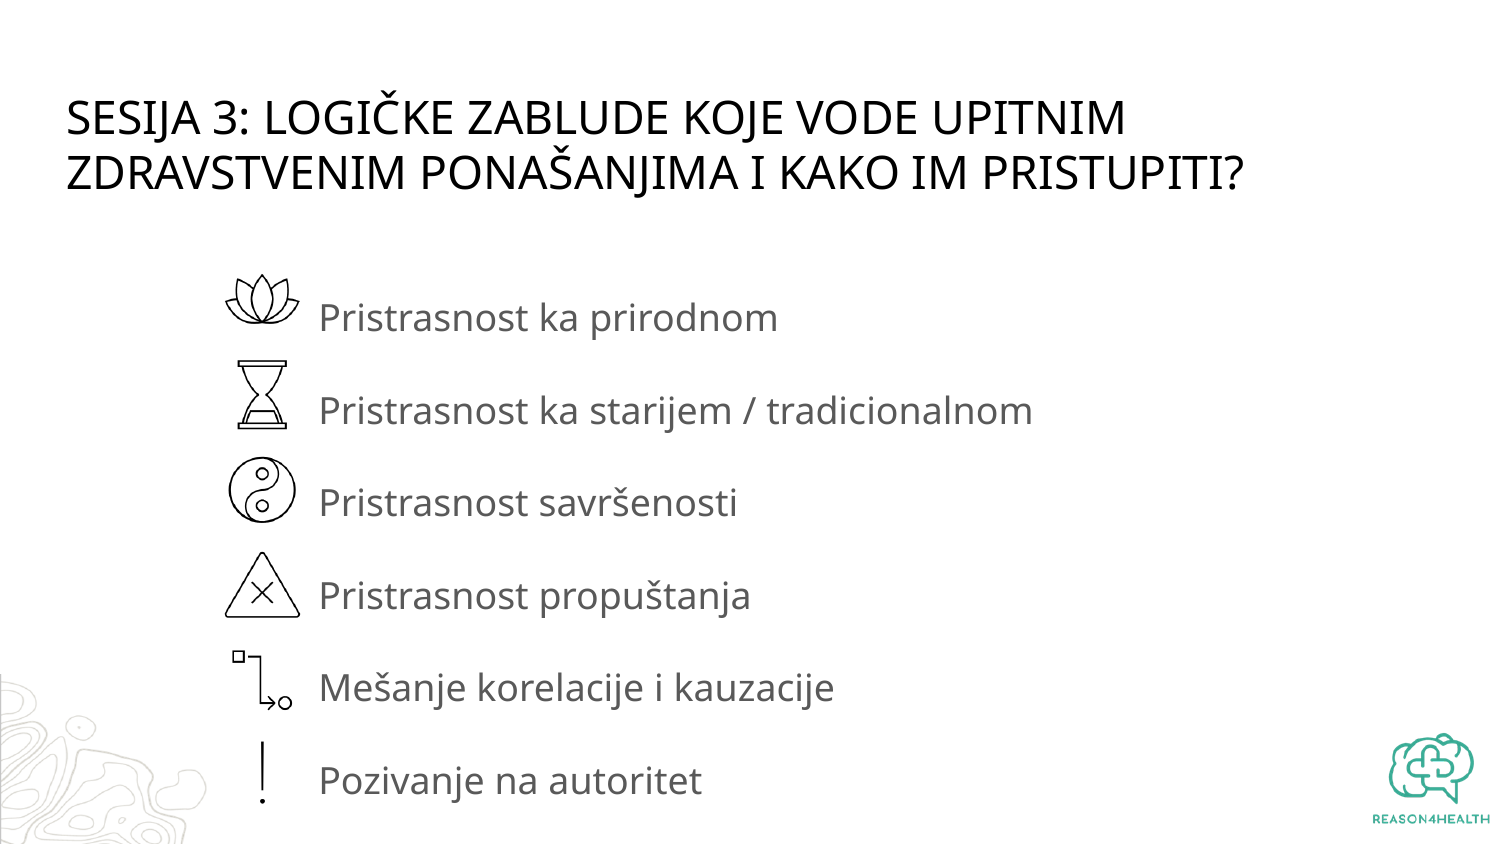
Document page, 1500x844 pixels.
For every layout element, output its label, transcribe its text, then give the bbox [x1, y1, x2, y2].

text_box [220, 257, 304, 817]
title SESIJA 3: LOGIČKE ZABLUDE KOJE VODE UPITNIM ZDRAVSTVENIM PONAŠANJIMA I KAKO IM PRISTUPITI? [51, 72, 1449, 167]
picture [0, 674, 231, 844]
text_box Pristrasnost ka prirodnom Pristrasnost ka starijem / tradicionalnom Pristrasnost savršenosti Pristrasnost propuštanja Mešanje korelacije i kauzacije Pozivanje na autoritet [303, 239, 1449, 835]
picture [1362, 715, 1500, 844]
